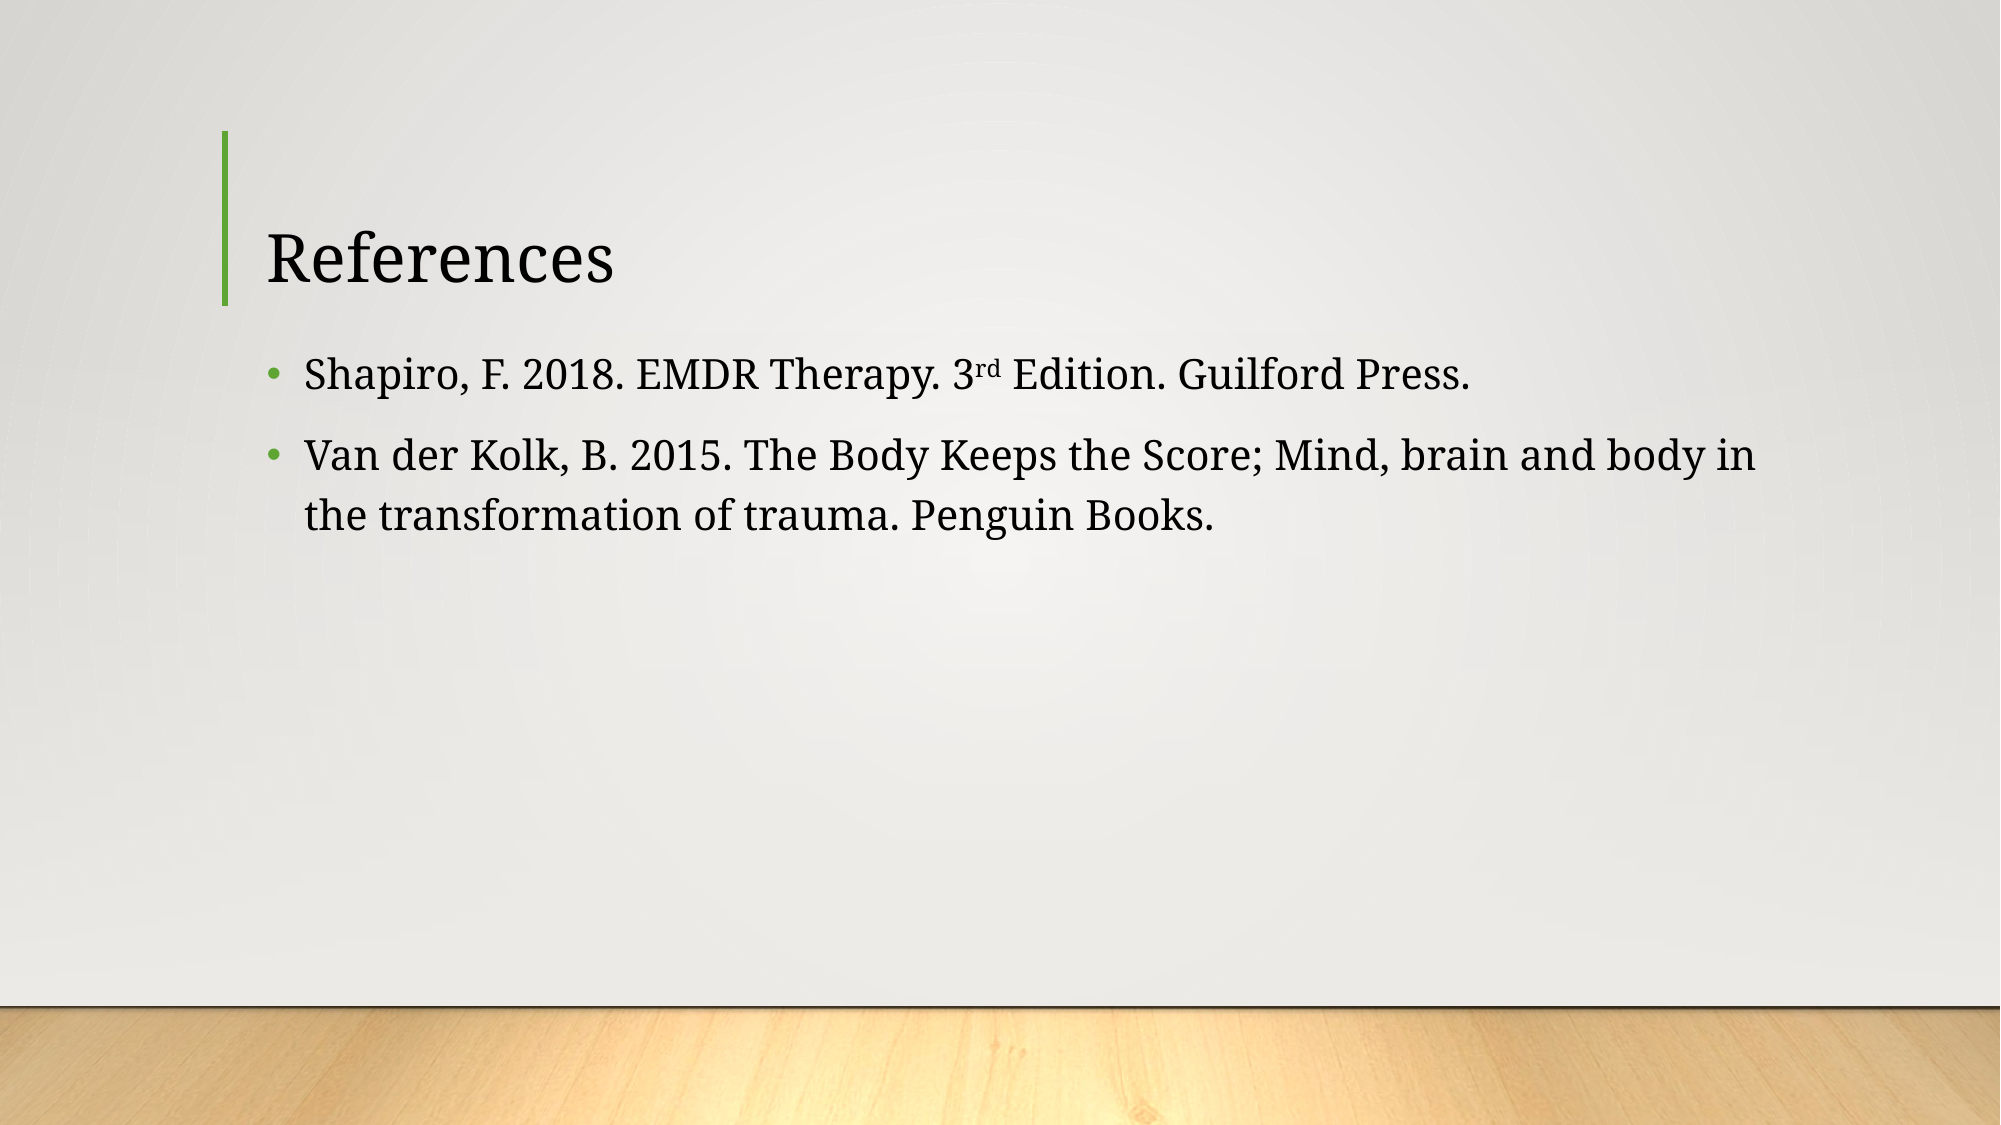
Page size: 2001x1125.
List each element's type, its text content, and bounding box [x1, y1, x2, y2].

picture [0, 1006, 2000, 1125]
title References [251, 131, 1814, 305]
list Shapiro, F. 2018. EMDR Therapy. 3rd Edition. Guilford Press. Van der Kolk, B. 2015. The Body Keeps the Score; Mind, brain and body in the transformation of trauma. Penguin Books. [251, 330, 1814, 897]
